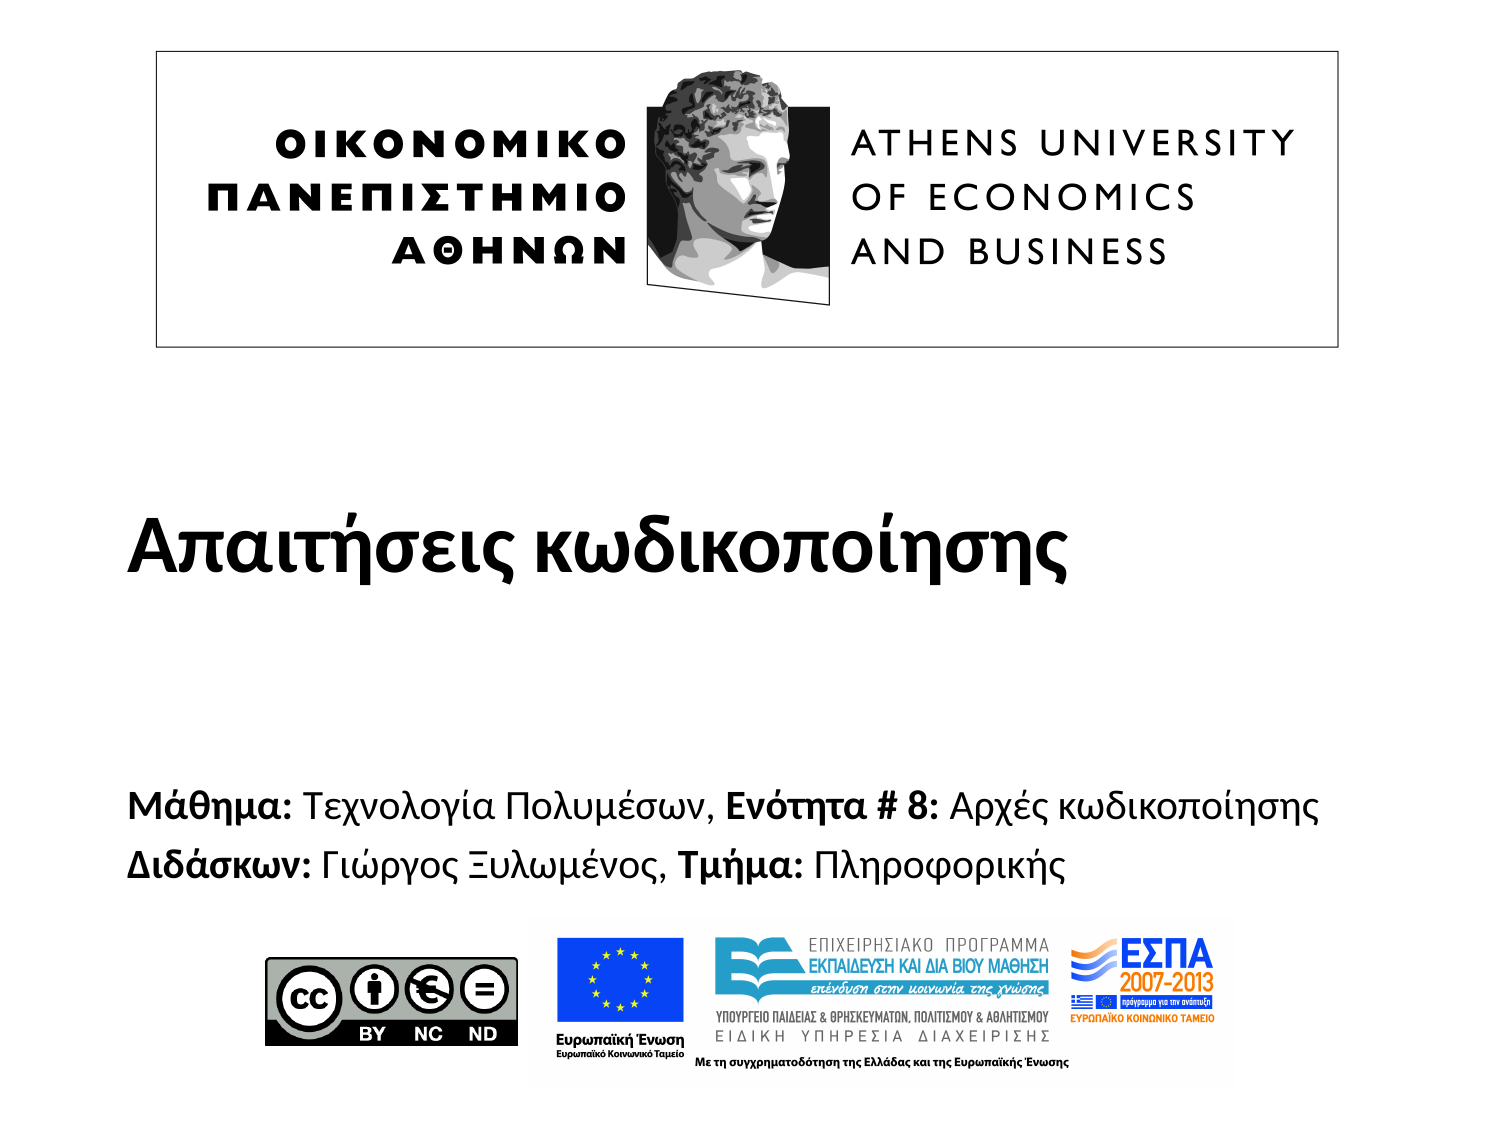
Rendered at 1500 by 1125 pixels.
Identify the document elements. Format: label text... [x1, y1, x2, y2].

picture [265, 957, 518, 1046]
picture [147, 42, 1347, 356]
list Μάθημα: Τεχνολογία Πολυμέσων, Ενότητα # 8: Αρχές κωδικοποίησης Διδάσκων: Γιώργος Ξυλωμένος, Τμήμα: Πληροφορικής [112, 706, 1388, 953]
title Απαιτήσεις κωδικοποίησης [112, 481, 1388, 706]
picture [528, 916, 1237, 1086]
